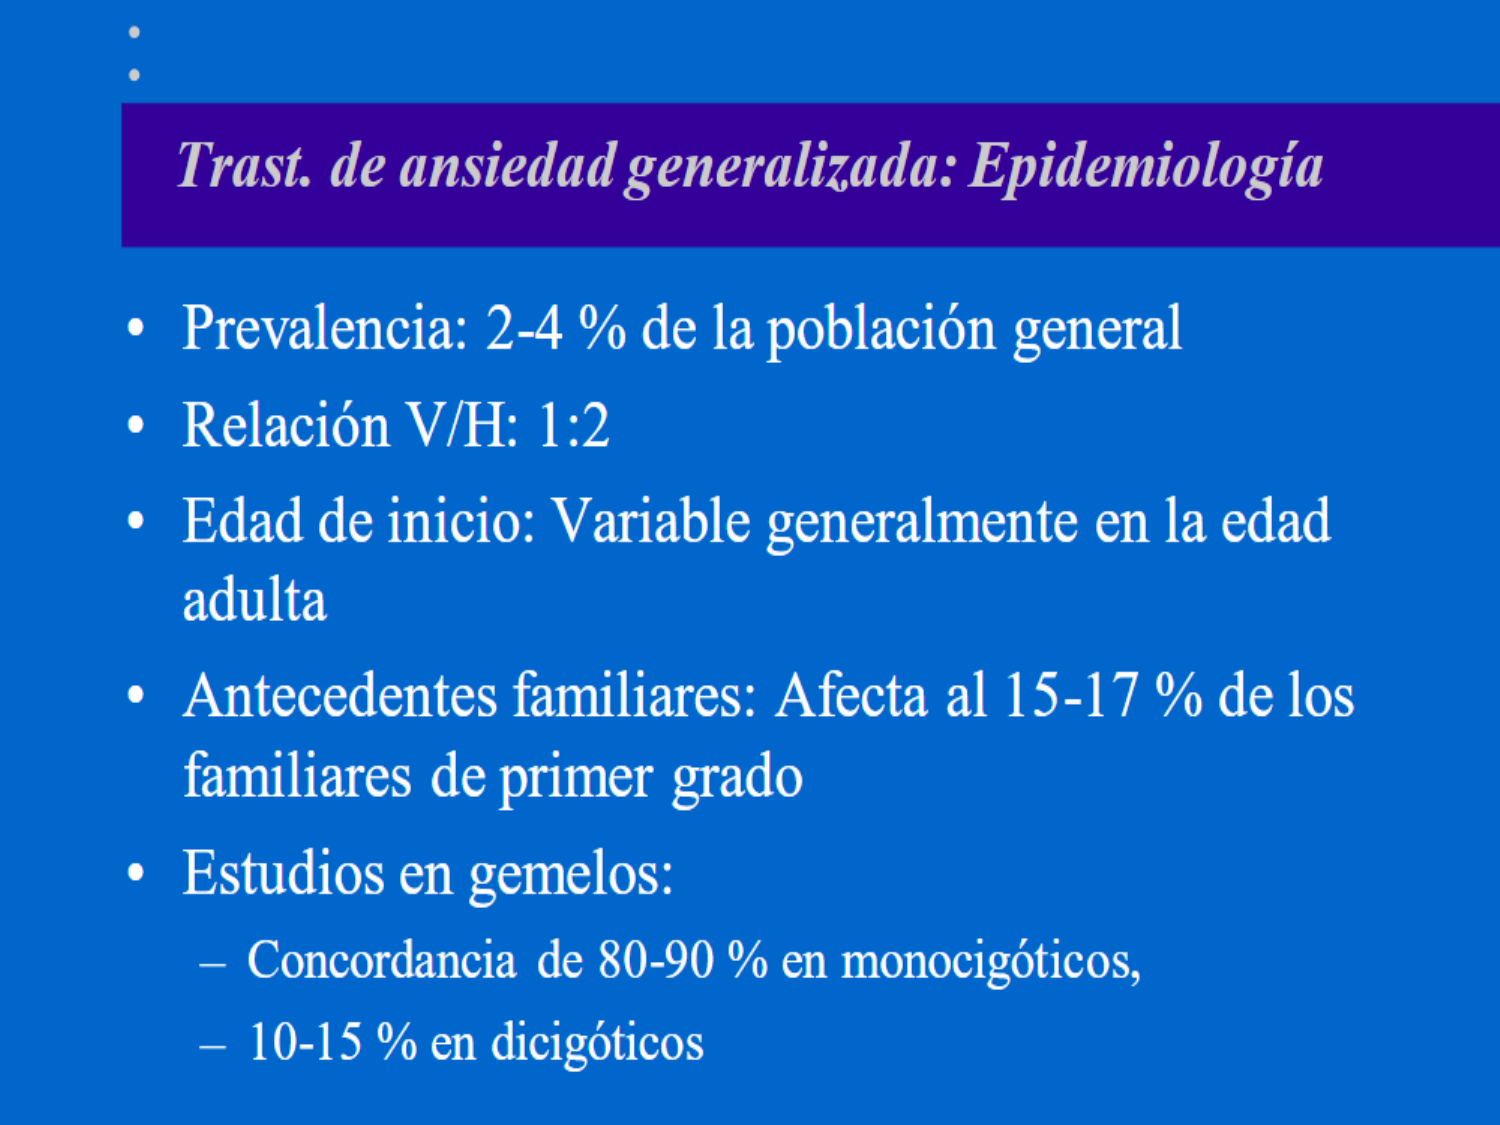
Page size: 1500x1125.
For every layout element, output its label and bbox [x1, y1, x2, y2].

list [0, 0, 1500, 1125]
